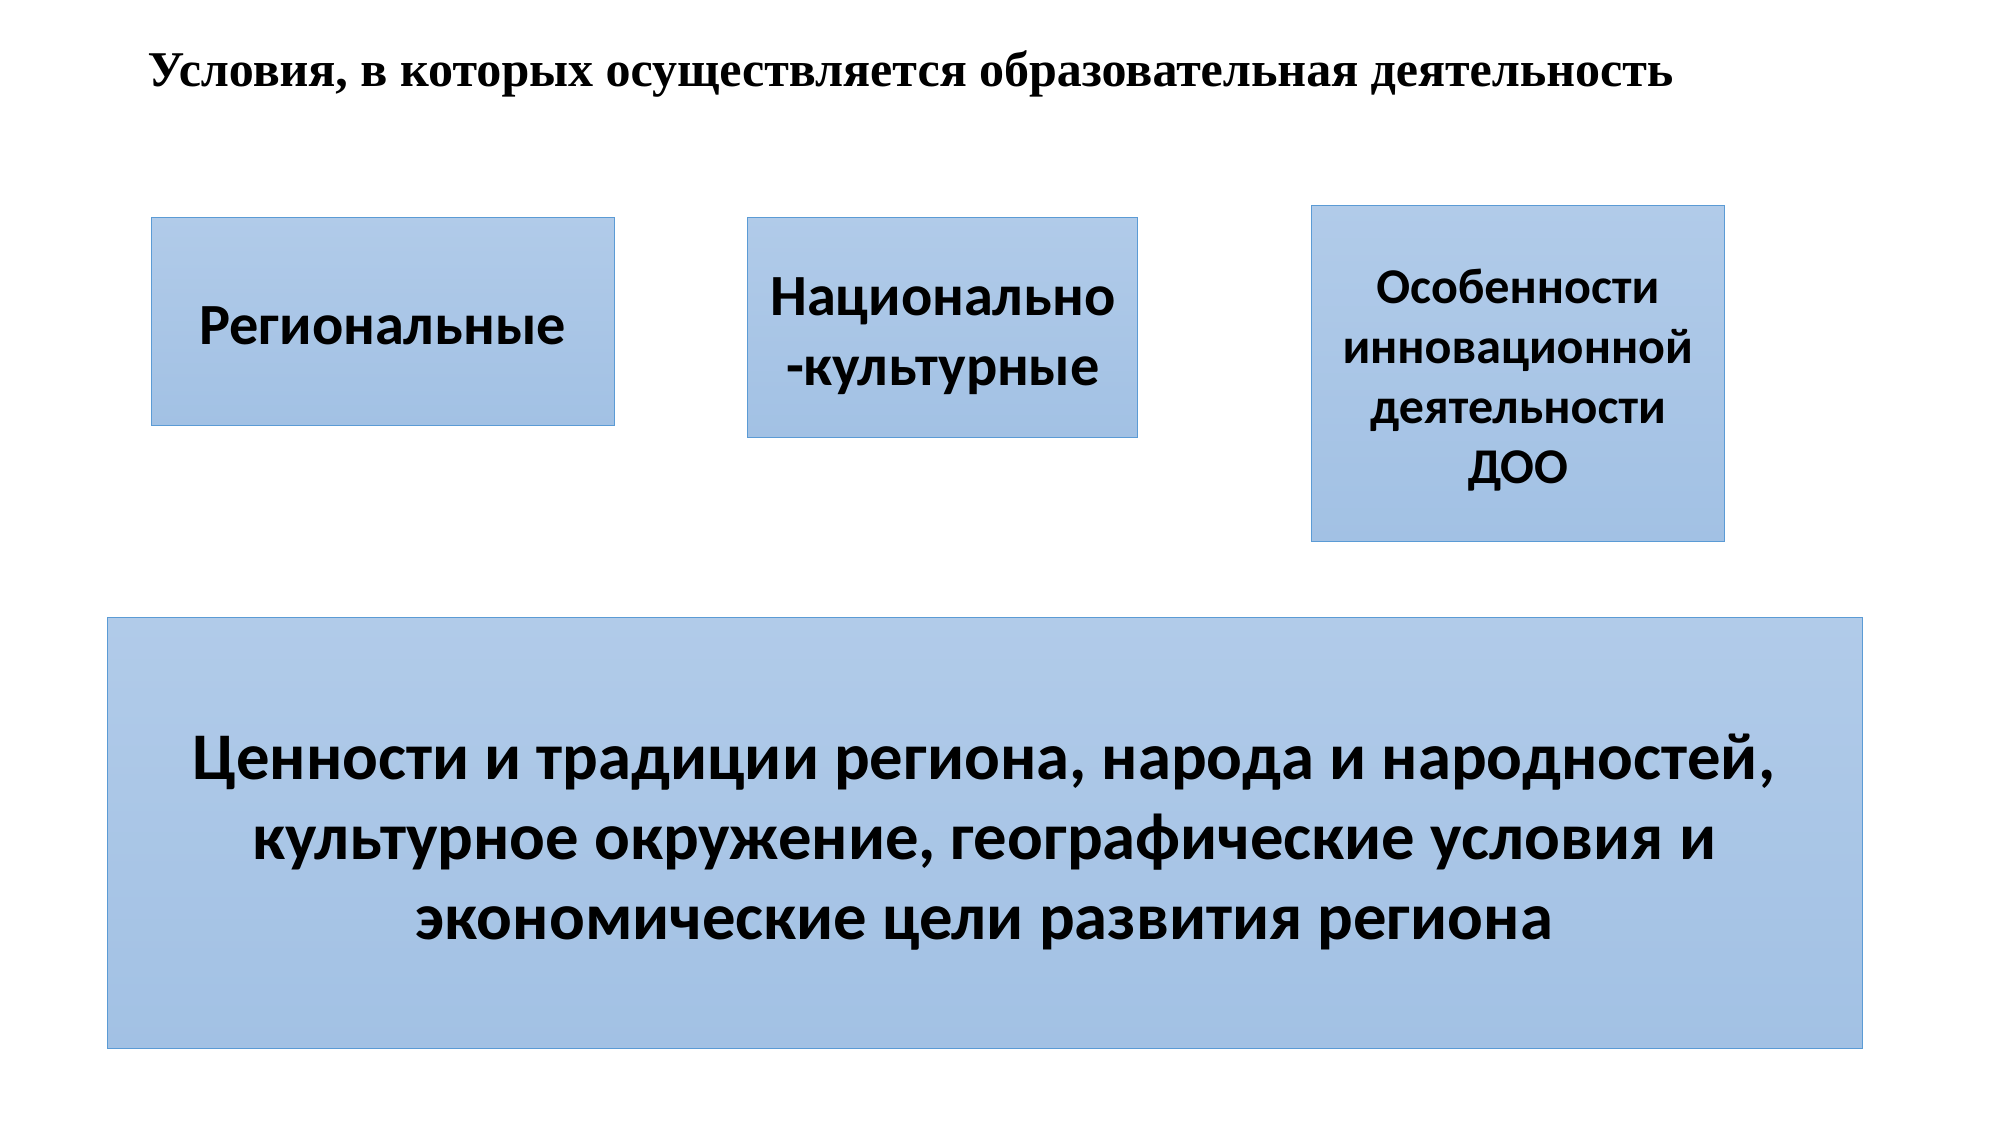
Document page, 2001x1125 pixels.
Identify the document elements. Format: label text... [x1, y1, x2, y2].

text_box Ценности и традиции региона, народа и народностей, культурное окружение, географические условия и экономические цели развития региона [107, 617, 1863, 1049]
text_box Особенности инновационной деятельности ДОО [1311, 205, 1725, 542]
text_box Региональные [151, 217, 615, 426]
text_box Национально-культурные [747, 217, 1138, 438]
text_box Условия, в которых осуществляется образовательная деятельность [132, 29, 1815, 105]
